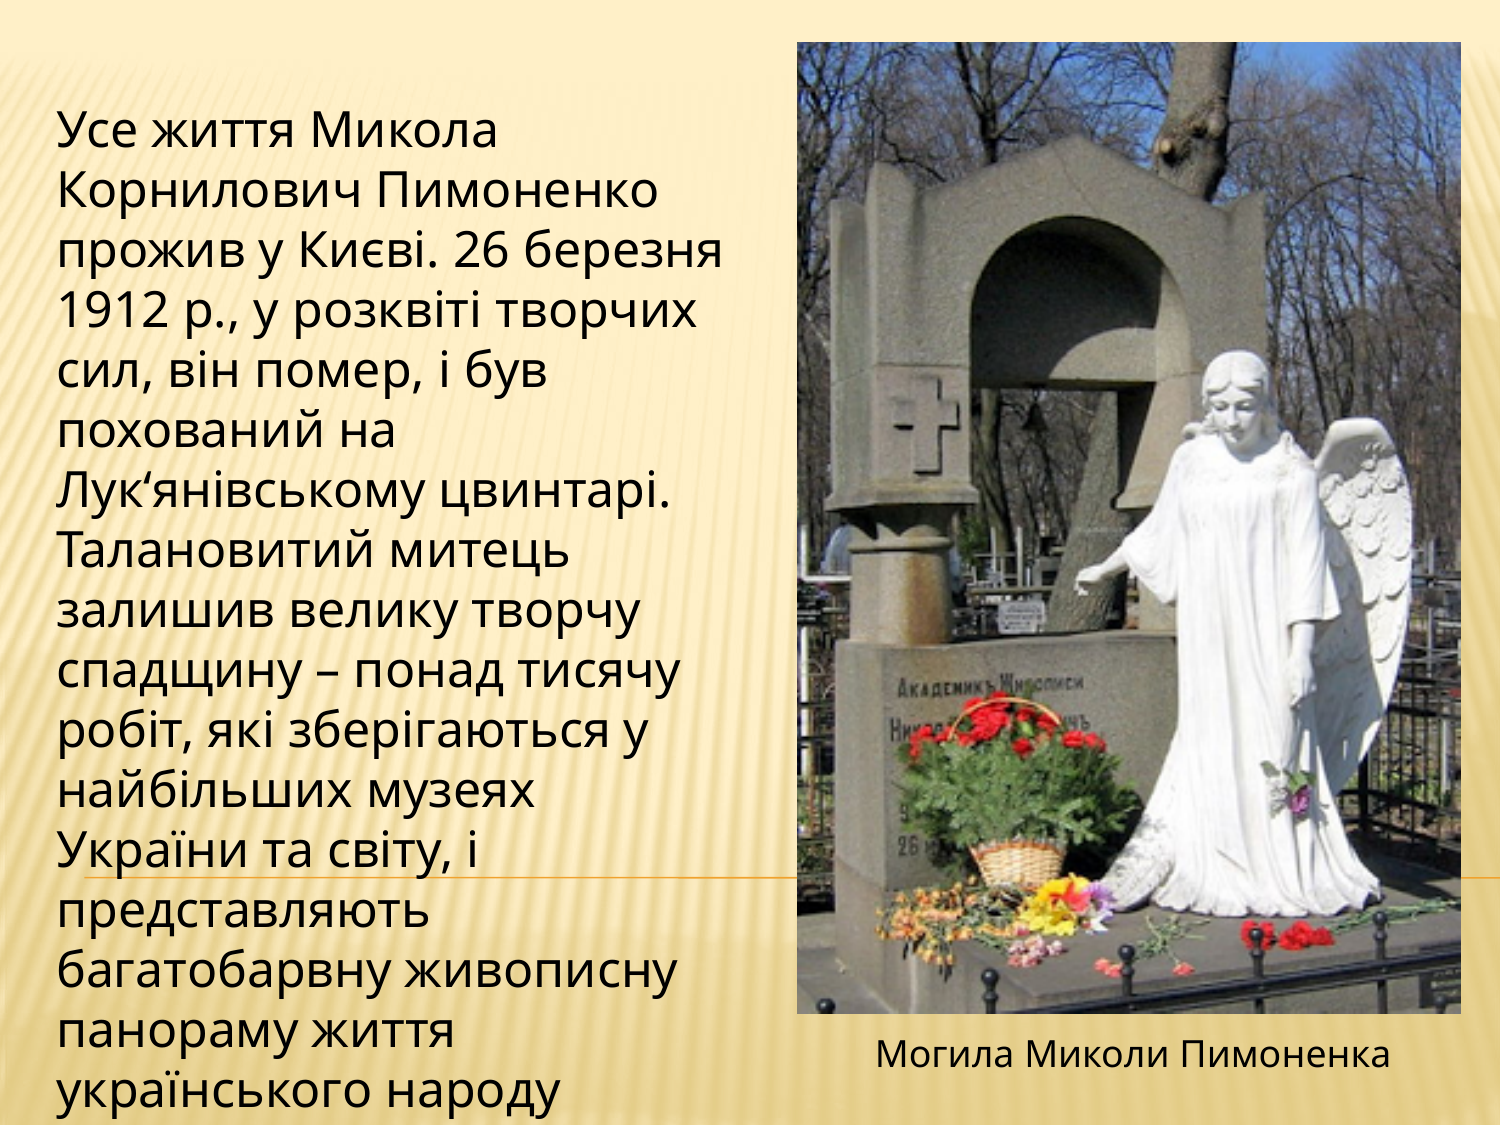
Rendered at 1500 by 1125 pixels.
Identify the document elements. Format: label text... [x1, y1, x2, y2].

text_box Могила Миколи Пимоненка [860, 1031, 1407, 1083]
text_box Усе життя Микола Корнилович Пимоненко прожив у Києві. 26 березня 1912 р., у розквіті творчих сил, він помер, і був похований на Лук‘янівському цвинтарі. Талановитий митець залишив велику творчу спадщину – понад тисячу робіт, які зберігаються у найбільших музеях України та світу, і представляють багатобарвну живописну панораму життя українського народу кінця XIX - початку XX століття. [41, 89, 792, 1125]
picture [796, 42, 1461, 1015]
